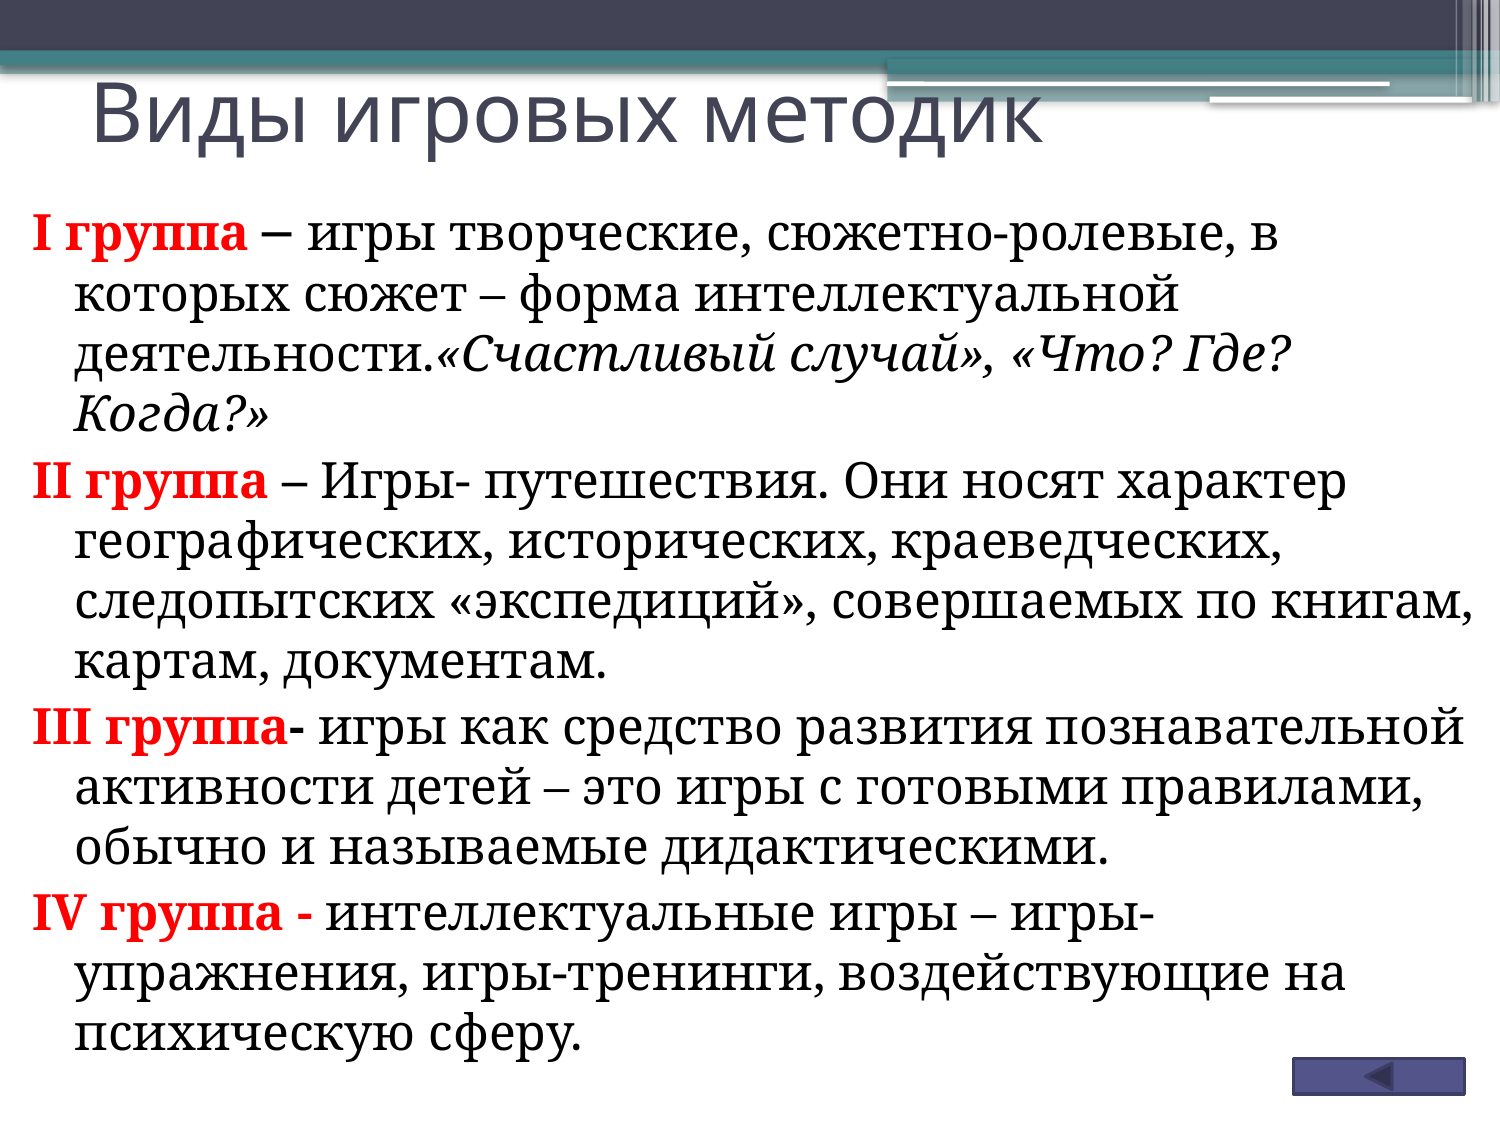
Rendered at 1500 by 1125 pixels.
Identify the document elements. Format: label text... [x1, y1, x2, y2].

title Виды игровых методик [75, 45, 1425, 173]
text_box [1292, 1057, 1466, 1096]
list I группа – игры творческие, сюжетно-ролевые, в которых сюжет – форма интеллектуальной деятельности.«Счастливый случай», «Что? Где? Когда?» II группа – Игры- путешествия. Они носят характер географических, исторических, краеведческих, следопытских «экспедиций», совершаемых по книгам, картам, документам. III группа- игры как средство развития познавательной активности детей – это игры с готовыми правилами, обычно и называемые дидактическими. IV группа - интеллектуальные игры – игры-упражнения, игры-тренинги, воздействующие на психическую сферу. [0, 184, 1500, 1125]
